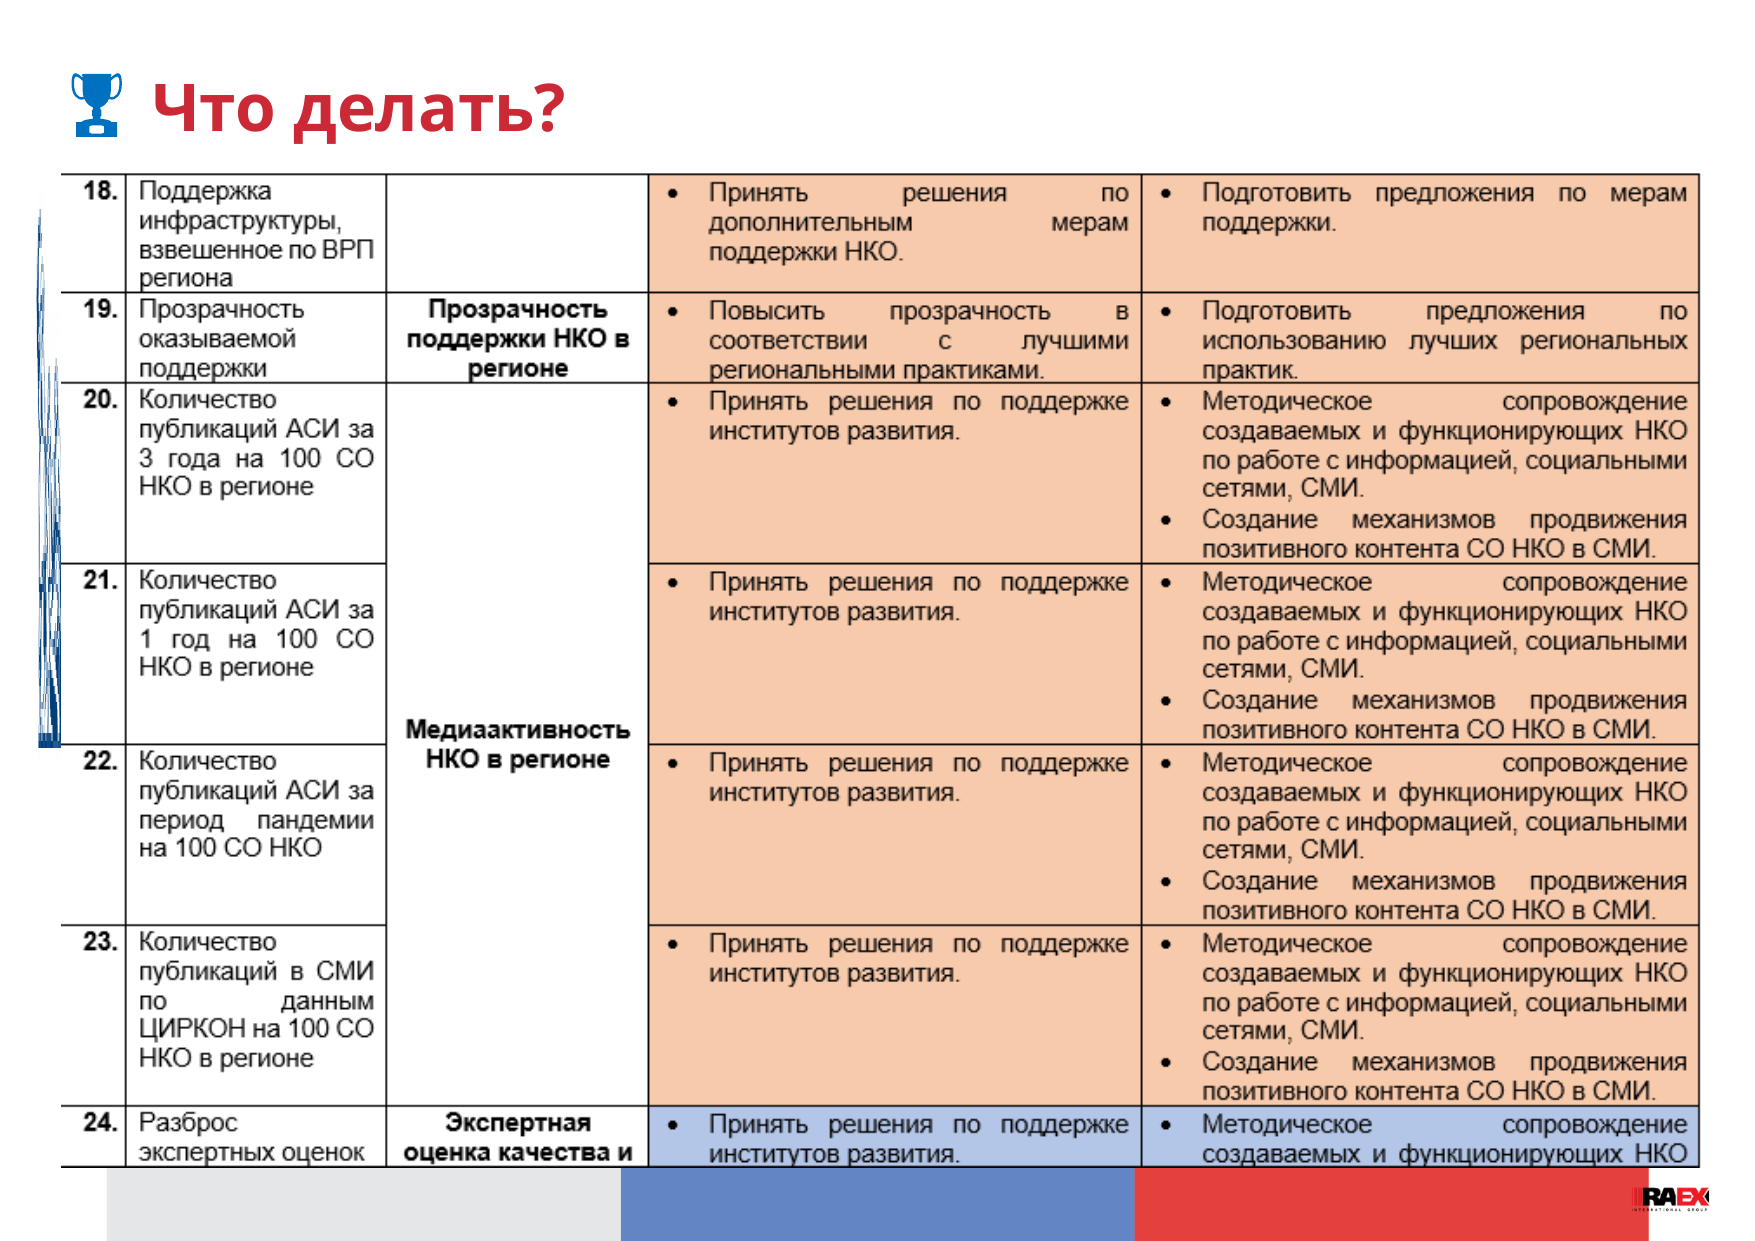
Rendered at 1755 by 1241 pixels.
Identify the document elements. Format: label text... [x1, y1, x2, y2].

text_box Что делать? [152, 65, 1715, 145]
text_box [69, 71, 124, 139]
picture [0, 0, 1755, 1241]
